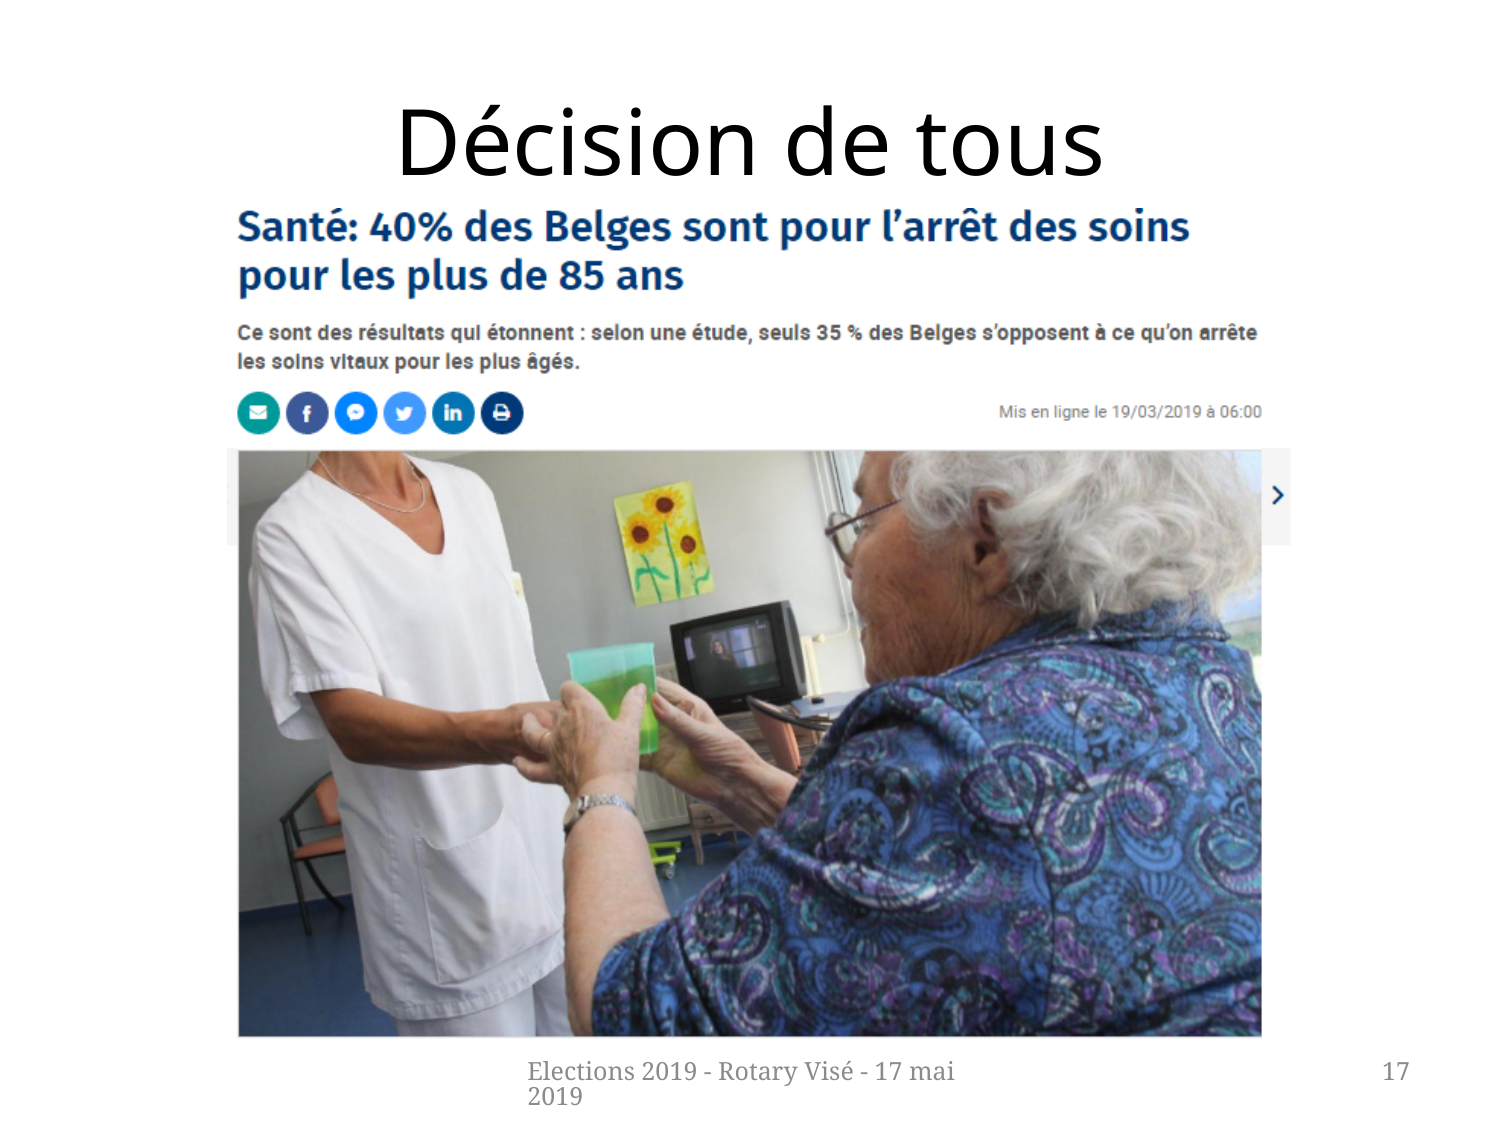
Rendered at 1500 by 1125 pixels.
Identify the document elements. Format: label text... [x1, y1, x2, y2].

picture [227, 207, 1303, 1059]
slide_number 17 [1074, 1042, 1425, 1103]
footer Elections 2019 - Rotary Visé - 17 mai 2019 [512, 1066, 988, 1103]
title Décision de tous [75, 45, 1425, 233]
